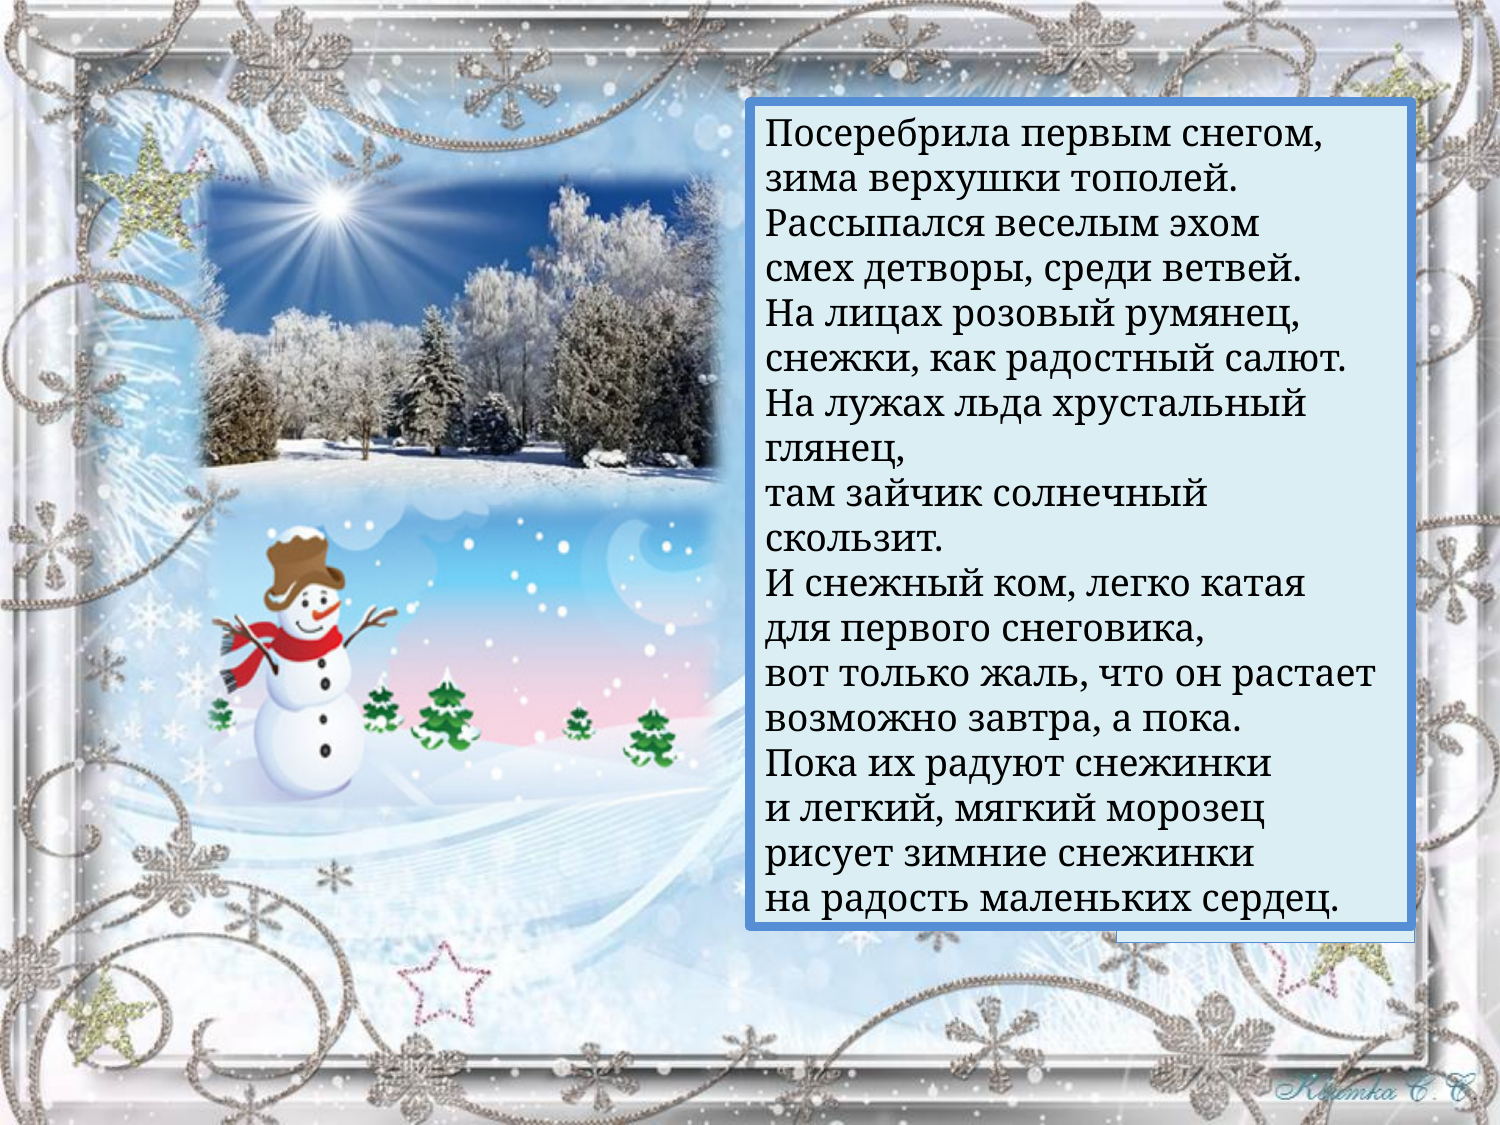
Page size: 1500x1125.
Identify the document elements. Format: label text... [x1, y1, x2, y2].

picture [0, 0, 1500, 1125]
text_box Автор Валеева Анна [1116, 857, 1415, 943]
text_box Посеребрила первым снегом, зима верхушки тополей. Рассыпался веселым эхом смех детворы, среди ветвей. На лицах розовый румянец, снежки, как радостный салют. На лужах льда хрустальный глянец, там зайчик солнечный скользит. И снежный ком, легко катая для первого снеговика, вот только жаль, что он растает возможно завтра, а пока. Пока их радуют снежинки и легкий, мягкий морозец рисует зимние снежинки на радость маленьких сердец. [750, 101, 1412, 927]
